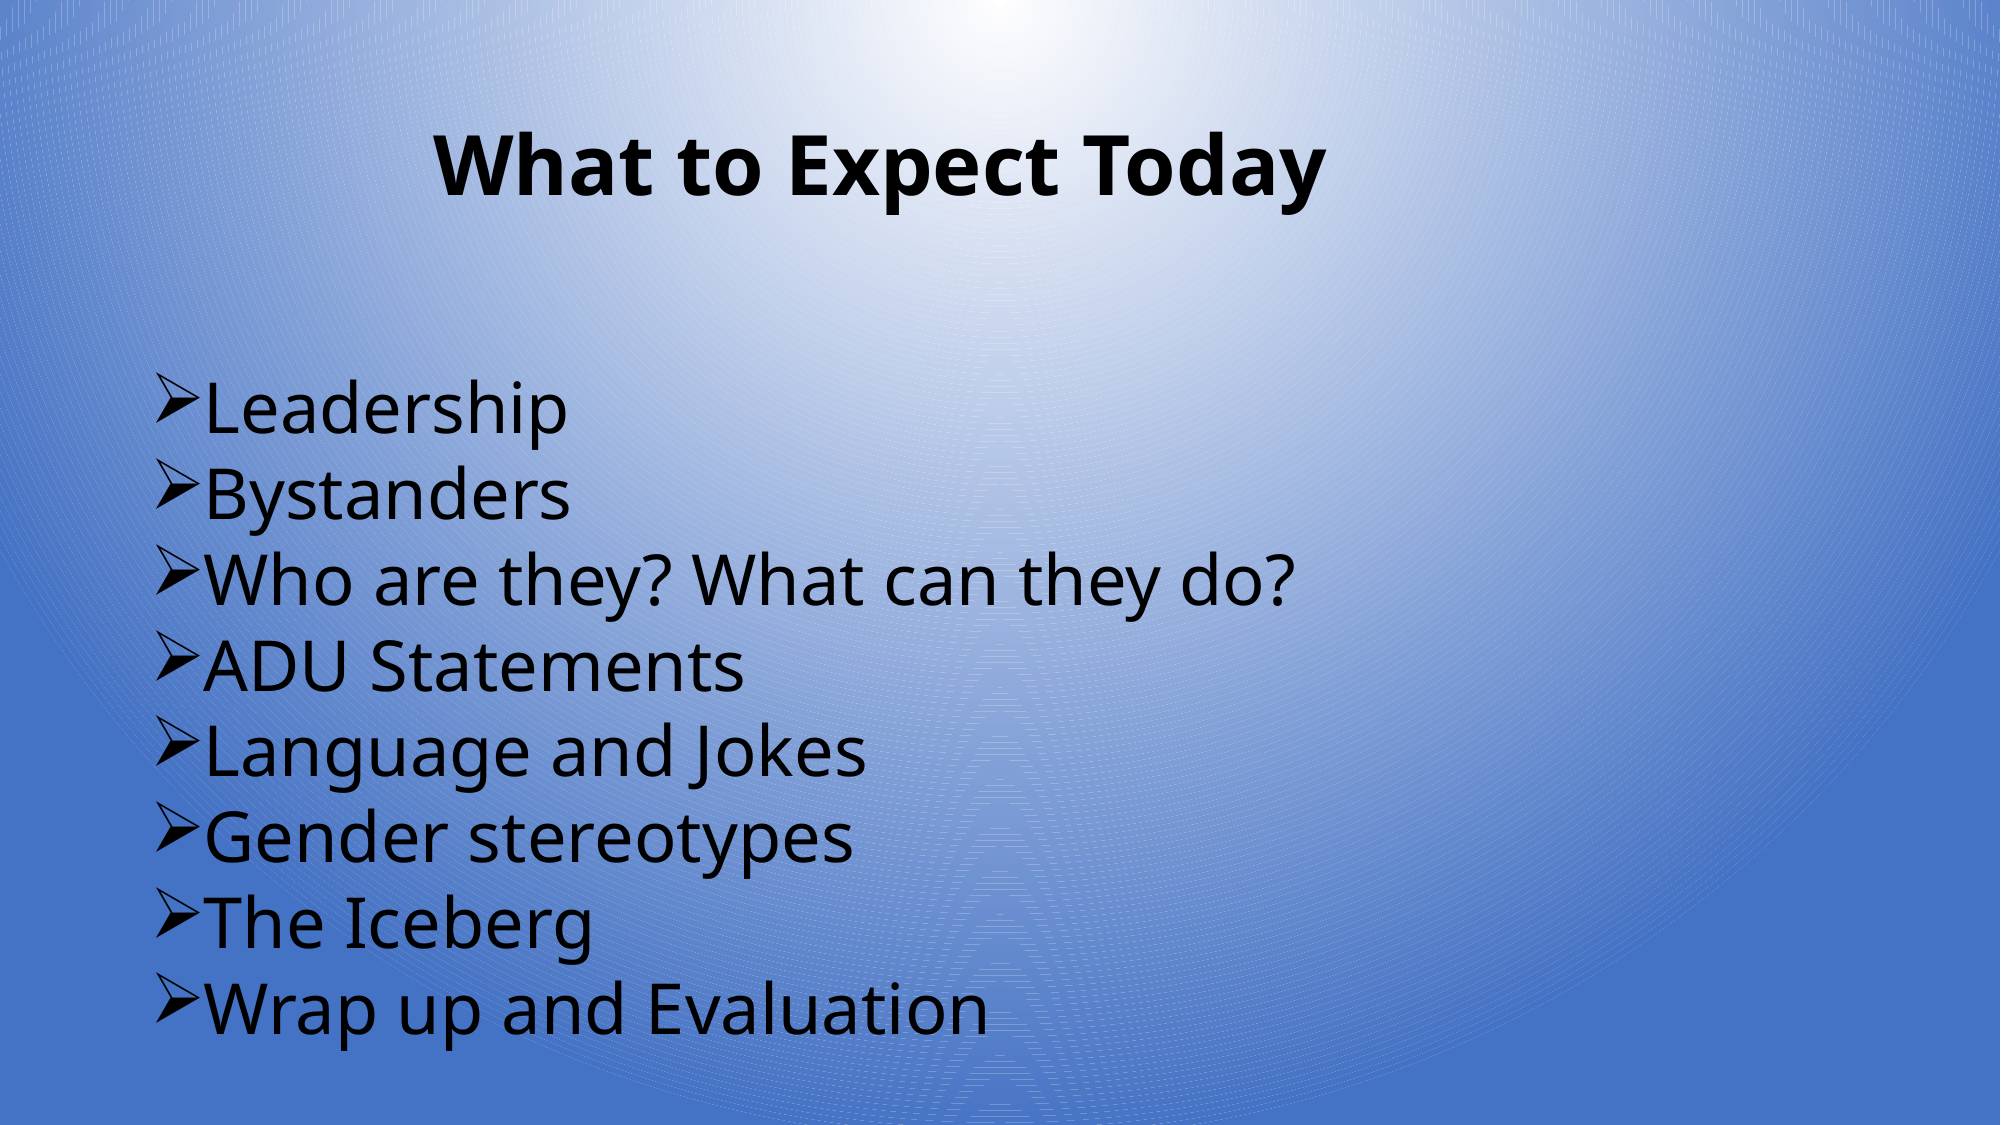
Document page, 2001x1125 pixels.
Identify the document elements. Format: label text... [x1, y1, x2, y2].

list Leadership Bystanders Who are they? What can they do? ADU Statements Language and Jokes Gender stereotypes The Iceberg Wrap up and Evaluation [65, 299, 1791, 1066]
title What to Expect Today [137, 59, 1863, 278]
